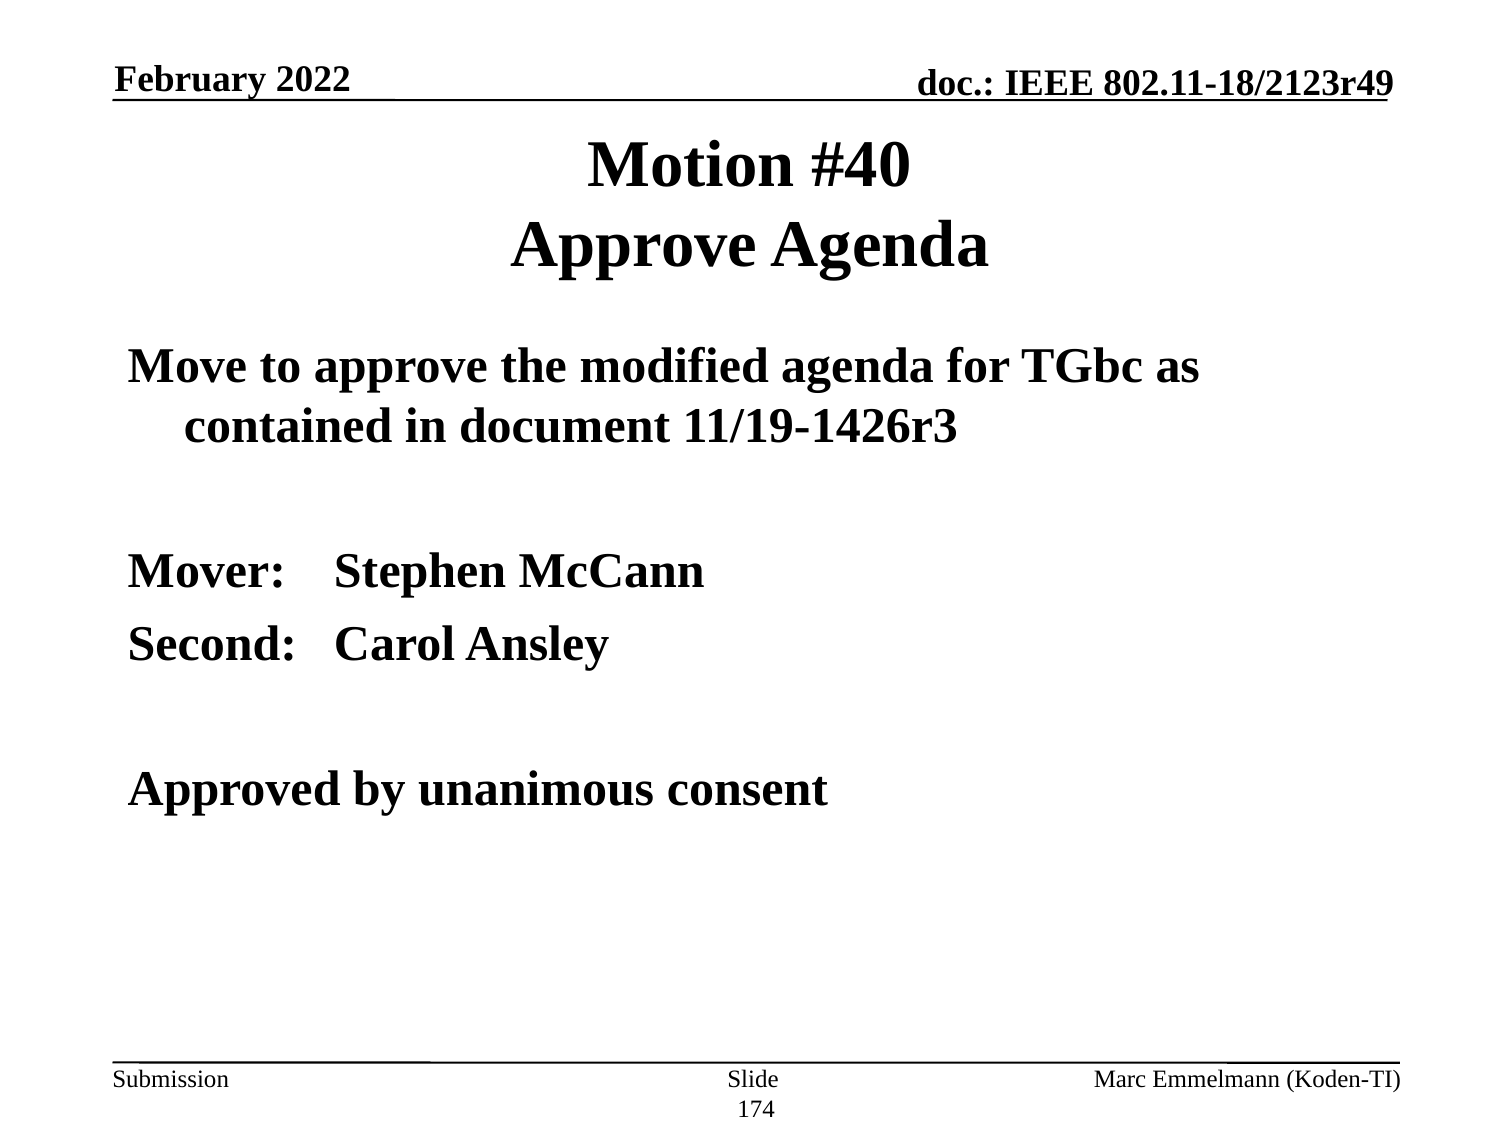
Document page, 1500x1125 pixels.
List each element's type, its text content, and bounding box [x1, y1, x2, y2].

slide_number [114, 54, 423, 100]
footer Marc Emmelmann (Koden-TI) [878, 1061, 1402, 1093]
list Move to approve the modified agenda for TGbc as contained in document 11/19-1426r3 Mover: Stephen McCann Second: Carol Ansley Approved by unanimous consent [112, 324, 1388, 1000]
title Motion #40 Approve Agenda [112, 112, 1388, 288]
slide_number Slide 174 [712, 1061, 800, 1123]
